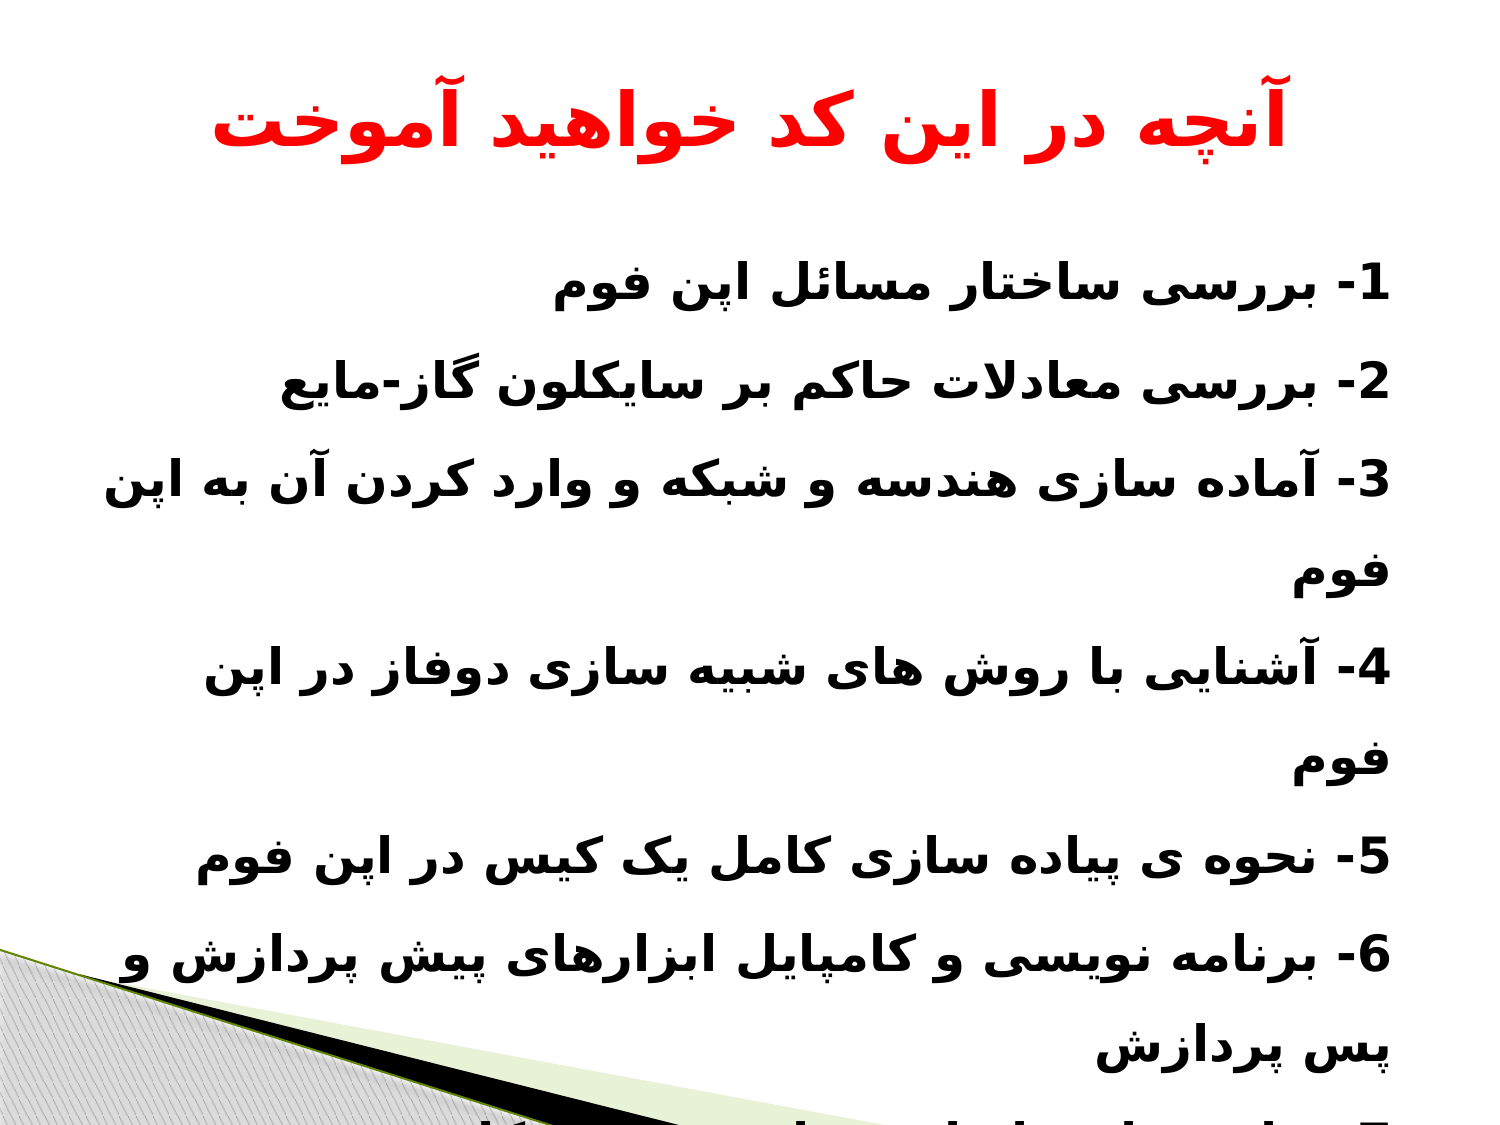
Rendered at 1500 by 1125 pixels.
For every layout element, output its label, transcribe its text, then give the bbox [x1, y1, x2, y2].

title آنچه در این کد خواهید آموخت [75, 45, 1425, 188]
list 1- بررسی ساختار مسائل اپن فوم 2- بررسی معادلات حاکم بر سایکلون گاز-مایع 3- آماده سازی هندسه و شبکه و وارد کردن آن به اپن فوم 4- آشنایی با روش های شبیه سازی دوفاز در اپن فوم 5- نحوه ی پیاده سازی کامل یک کیس در اپن فوم 6- برنامه نویسی و کامپایل ابزارهای پیش پردازش و پس پردازش 7- پیاده سازی ابزار تبدیل مختصات کارتزین به مماسی به صورت یک ابزار پس پردازش [75, 212, 1425, 986]
